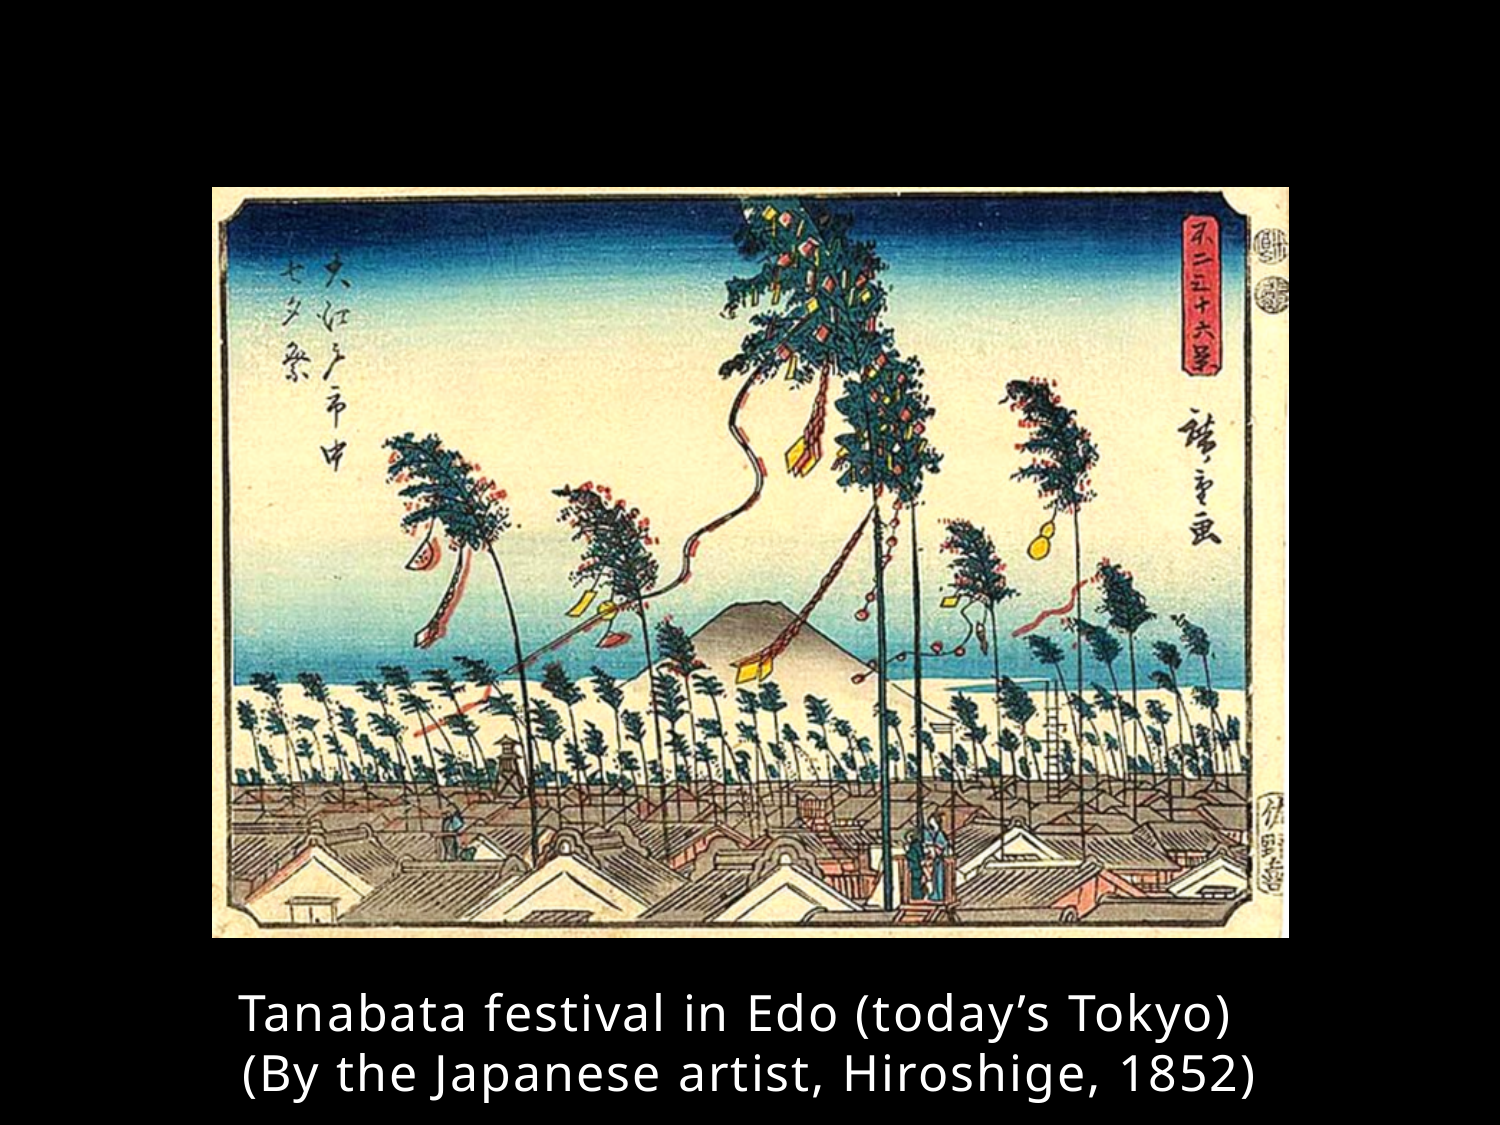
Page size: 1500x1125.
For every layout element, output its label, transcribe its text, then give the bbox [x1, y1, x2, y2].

text_box Tanabata festival in Edo (today’s Tokyo) (By the Japanese artist, Hiroshige, 1852) [0, 974, 1500, 1110]
picture [212, 187, 1289, 938]
